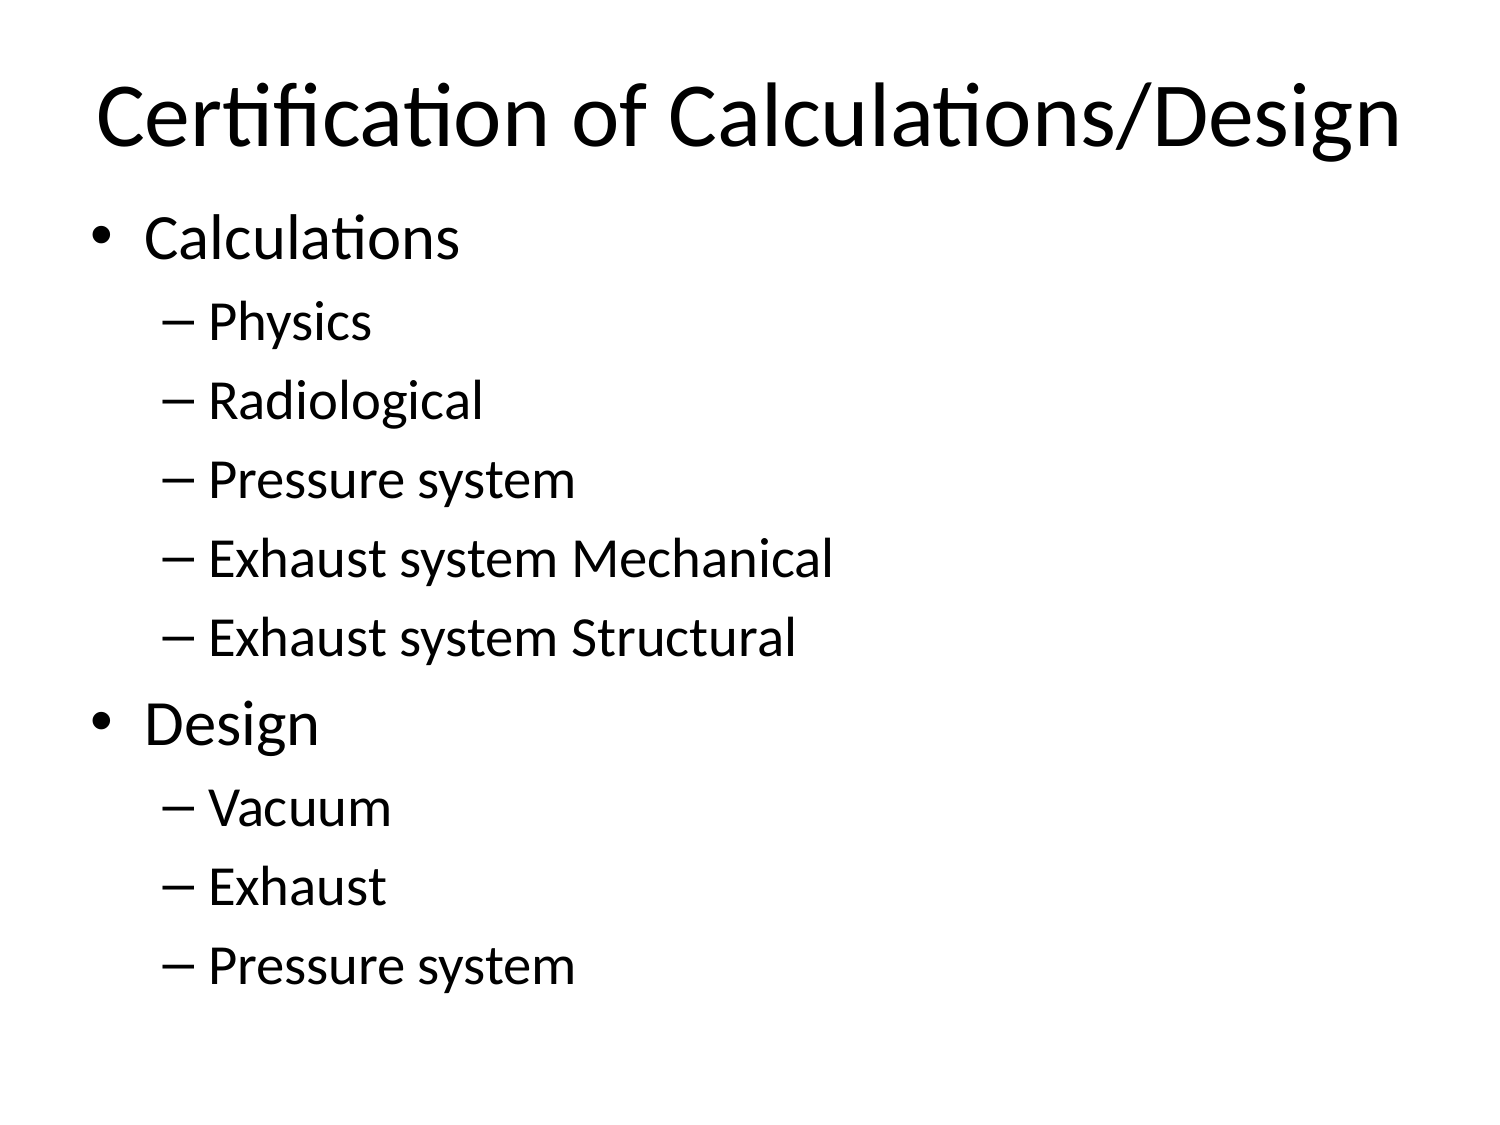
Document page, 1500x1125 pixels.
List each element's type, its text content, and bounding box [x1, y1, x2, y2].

list Calculations Physics Radiological Pressure system Exhaust system Mechanical Exhaust system Structural Design Vacuum Exhaust Pressure system [75, 187, 1425, 1005]
title Certification of Calculations/Design [75, 45, 1425, 175]
